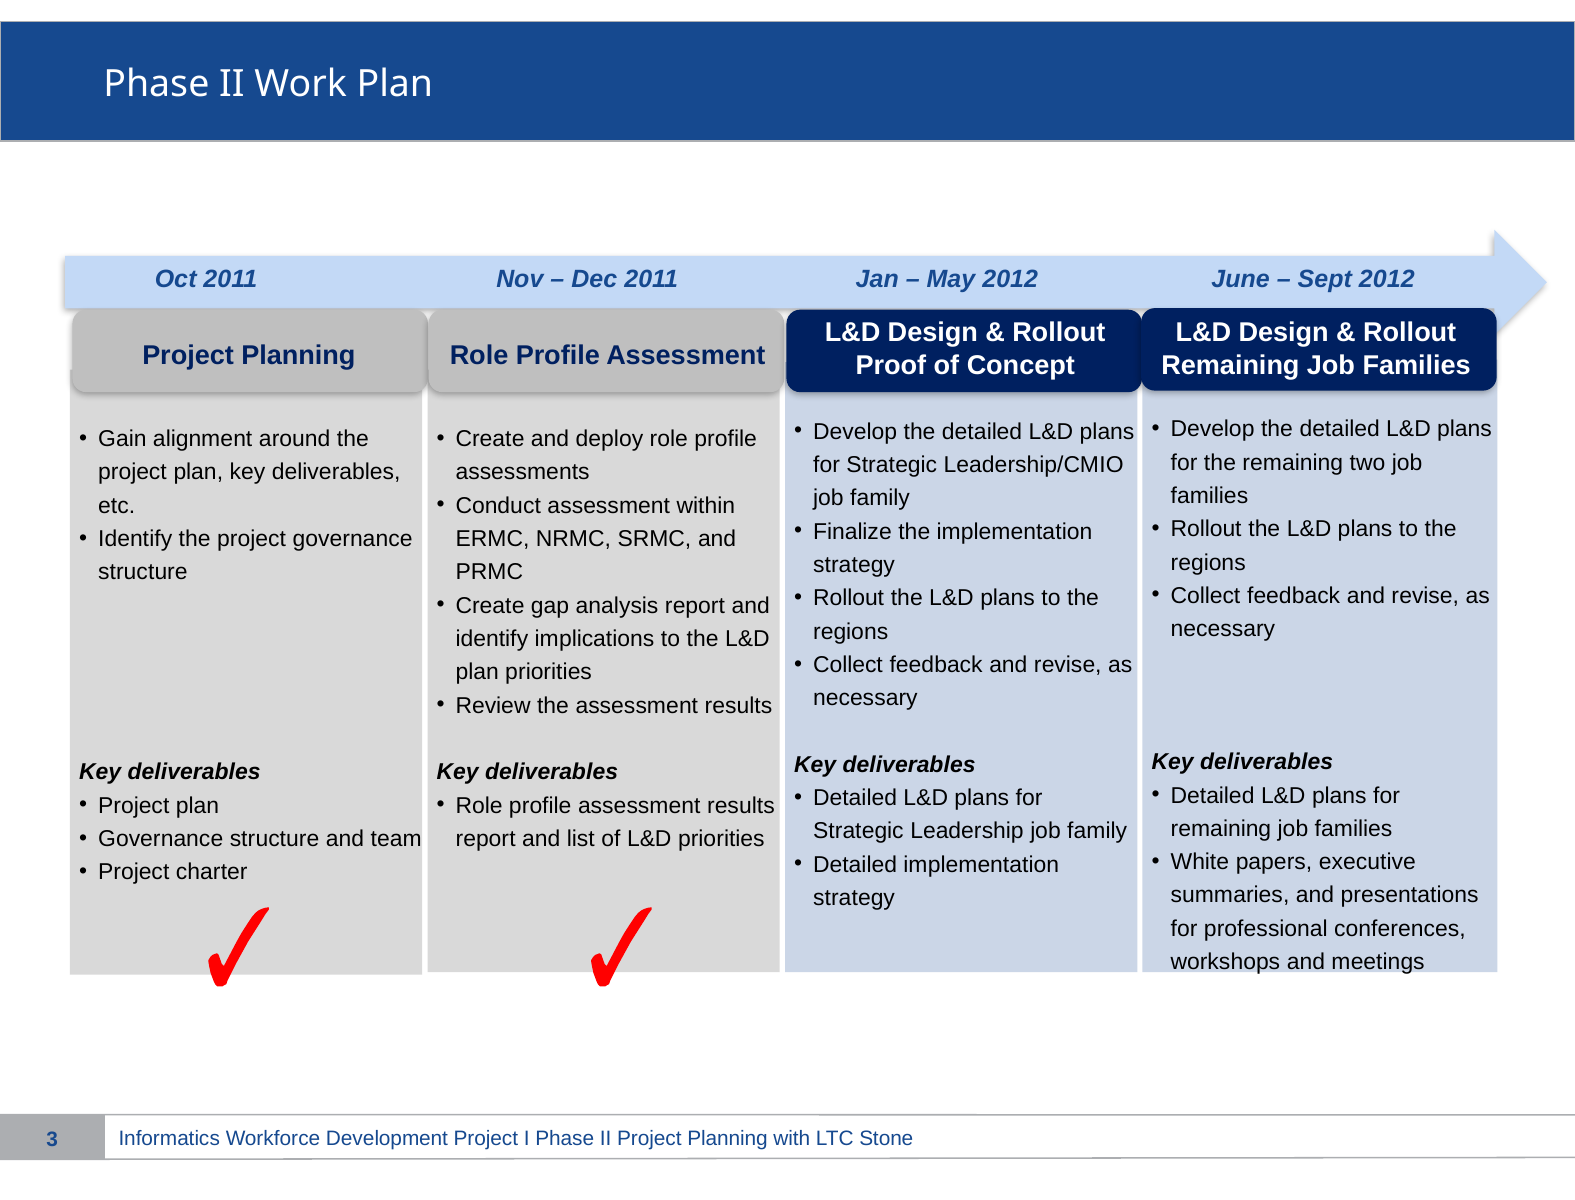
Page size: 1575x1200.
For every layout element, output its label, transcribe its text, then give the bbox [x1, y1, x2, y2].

slide_number 2 [5, 1117, 99, 1158]
text_box Develop the detailed L&D plans for the remaining two job families Rollout the L&D plans to the regions Collect feedback and revise, as necessary Key deliverables Detailed L&D plans for remaining job families White papers, executive summaries, and presentations for professional conferences, workshops and meetings [1142, 391, 1498, 973]
text_box Role Profile Assessment [435, 329, 785, 377]
text_box [1145, 310, 1497, 391]
text_box L&D Design & Rollout Proof of Concept [789, 307, 1140, 387]
title Phase II Work Plan [0, 21, 1575, 142]
text_box [72, 309, 427, 393]
text_box [428, 309, 784, 393]
text_box [62, 227, 1549, 331]
text_box Gain alignment around the project plan, key deliverables, etc. Identify the project governance structure Key deliverables Project plan Governance structure and team Project charter [69, 390, 423, 975]
text_box [208, 907, 269, 987]
text_box Create and deploy role profile assessments Conduct assessment within ERMC, NRMC, SRMC, and PRMC Create gap analysis report and identify implications to the L&D plan priorities Review the assessment results Key deliverables Role profile assessment results report and list of L&D priorities [427, 395, 780, 973]
text_box Develop the detailed L&D plans for Strategic Leadership/CMIO job family Finalize the implementation strategy Rollout the L&D plans to the regions Collect feedback and revise, as necessary Key deliverables Detailed L&D plans for Strategic Leadership job family Detailed implementation strategy [785, 394, 1138, 973]
text_box Project Planning [89, 329, 408, 377]
text_box [591, 907, 652, 987]
text_box Oct 2011 Nov – Dec 2011 Jan – May 2012 June – Sept 2012 [69, 254, 1485, 300]
text_box [786, 315, 1138, 393]
text_box L&D Design & Rollout Remaining Job Families [1140, 307, 1491, 387]
